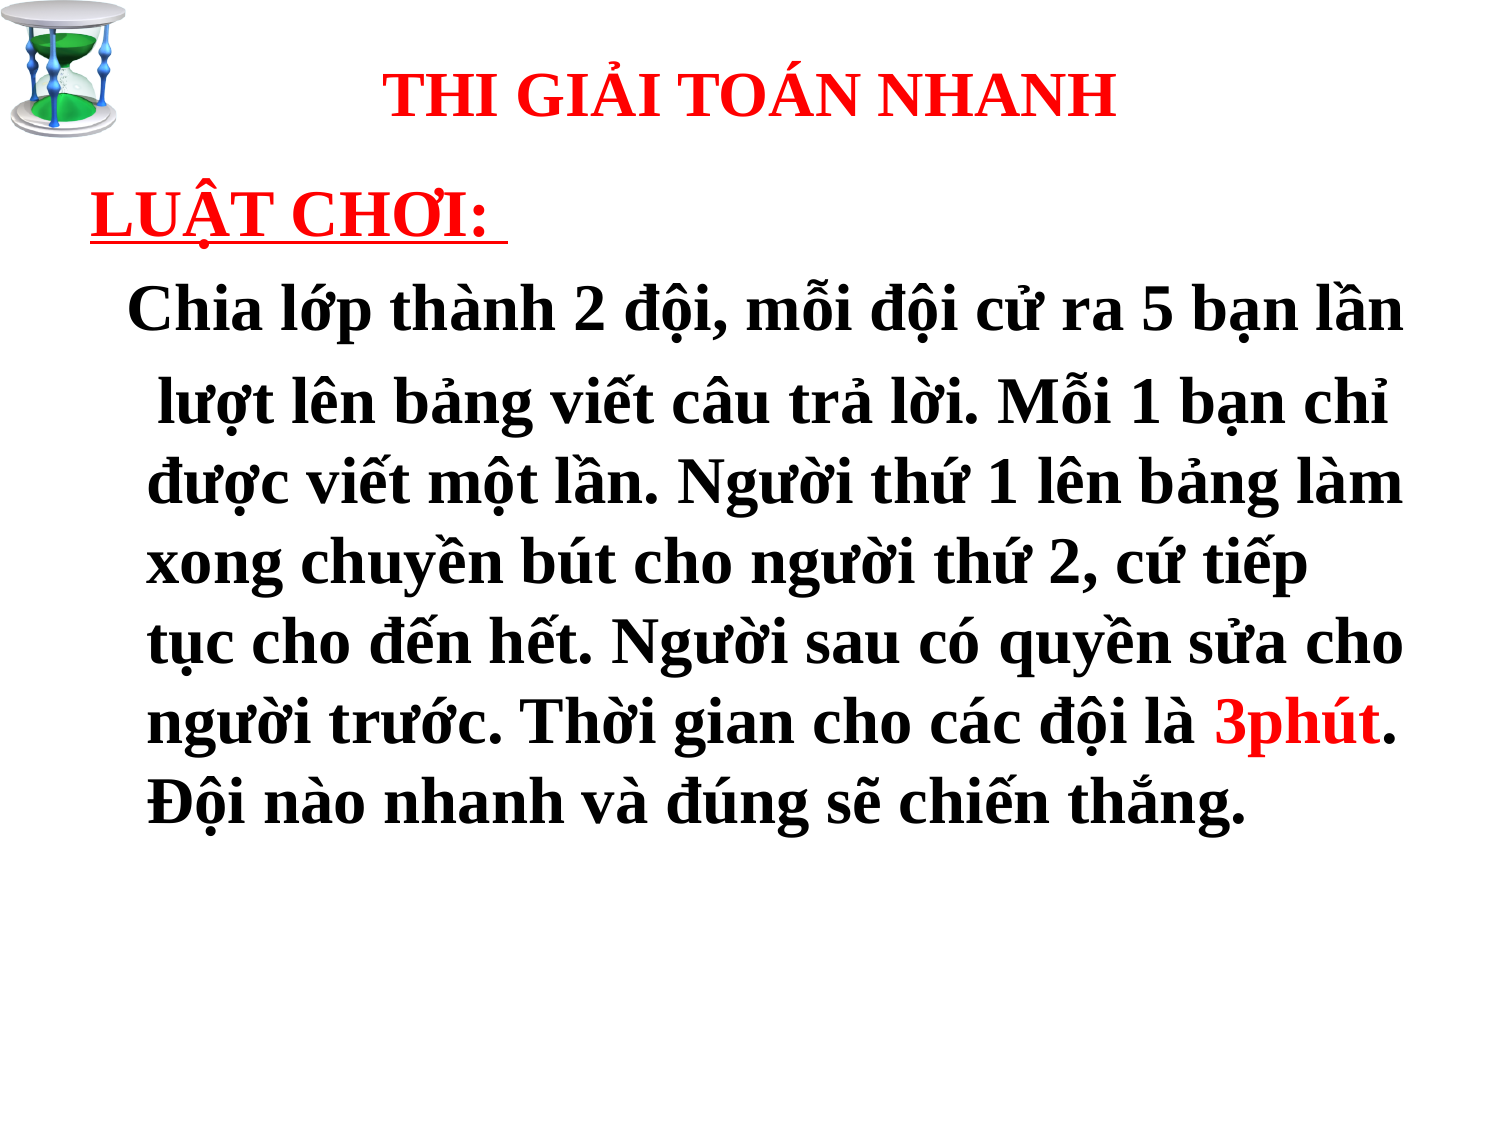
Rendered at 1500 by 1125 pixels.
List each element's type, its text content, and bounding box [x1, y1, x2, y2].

picture [0, 0, 126, 138]
list LUẬT CHƠI: Chia lớp thành 2 đội, mỗi đội cử ra 5 bạn lần lượt lên bảng viết câu trả lời. Mỗi 1 bạn chỉ được viết một lần. Người thứ 1 lên bảng làm xong chuyền bút cho người thứ 2, cứ tiếp tục cho đến hết. Người sau có quyền sửa cho người trước. Thời gian cho các đội là 3phút. Đội nào nhanh và đúng sẽ chiến thắng. [75, 162, 1425, 1005]
title THI GIẢI TOÁN NHANH [130, 45, 1425, 138]
